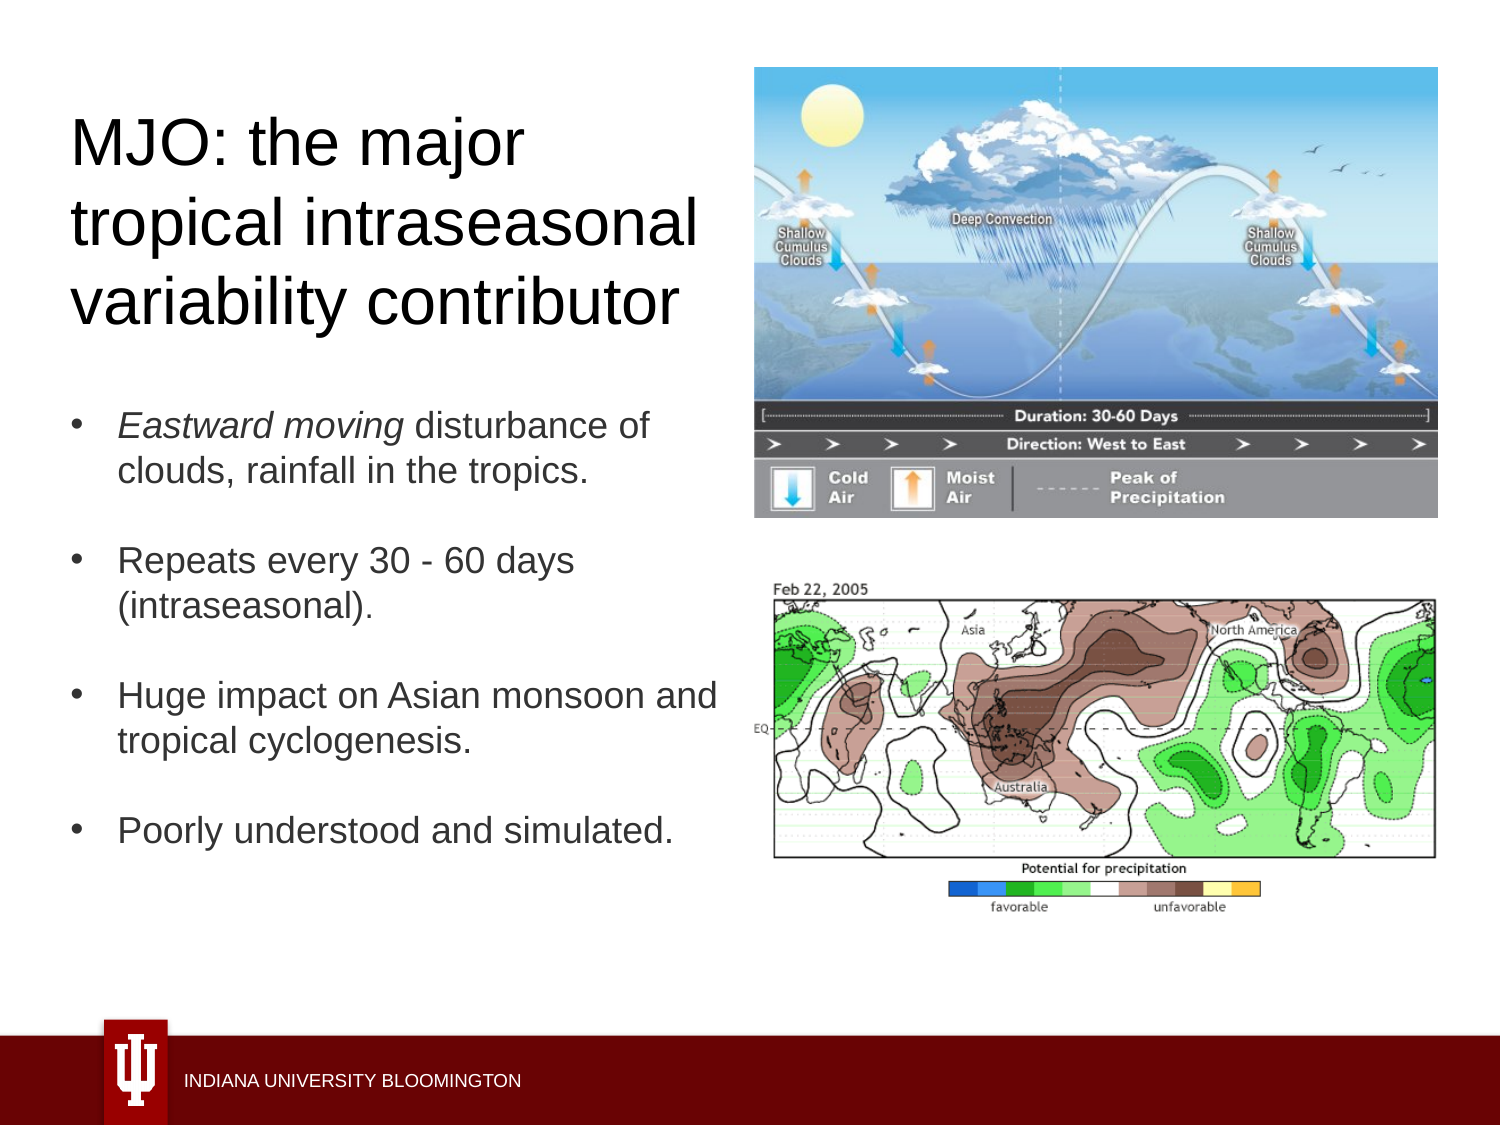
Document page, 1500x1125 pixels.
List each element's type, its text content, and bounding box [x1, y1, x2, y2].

picture [749, 578, 1438, 916]
picture [754, 67, 1438, 519]
text_box MJO: the major tropical intraseasonal variability contributor [55, 91, 739, 346]
text_box Eastward moving disturbance of clouds, rainfall in the tropics. Repeats every 30 - 60 days (intraseasonal). Huge impact on Asian monsoon and tropical cyclogenesis. Poorly understood and simulated. [55, 393, 734, 859]
